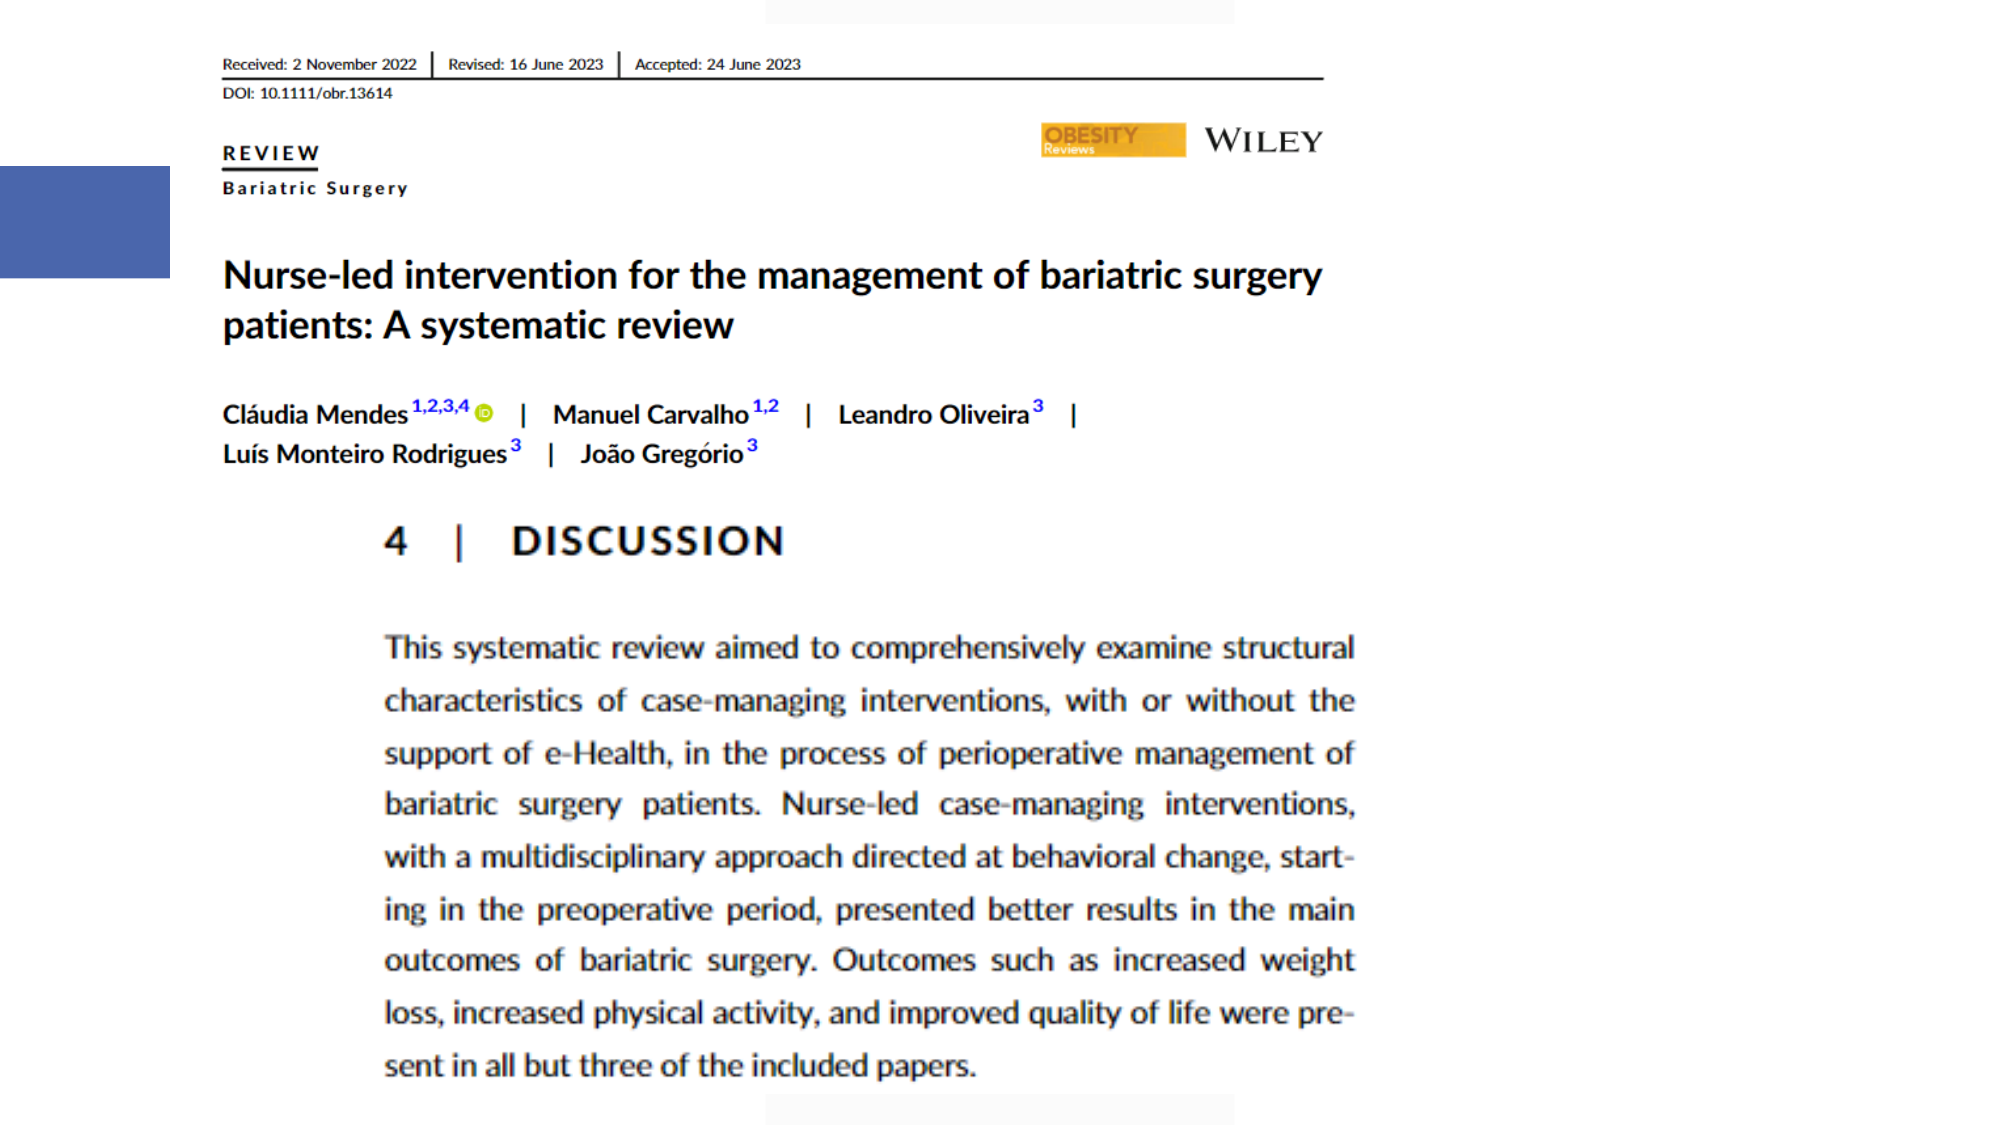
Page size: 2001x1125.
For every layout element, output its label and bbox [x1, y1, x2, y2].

picture [199, 24, 1386, 493]
list [313, 491, 1406, 1094]
